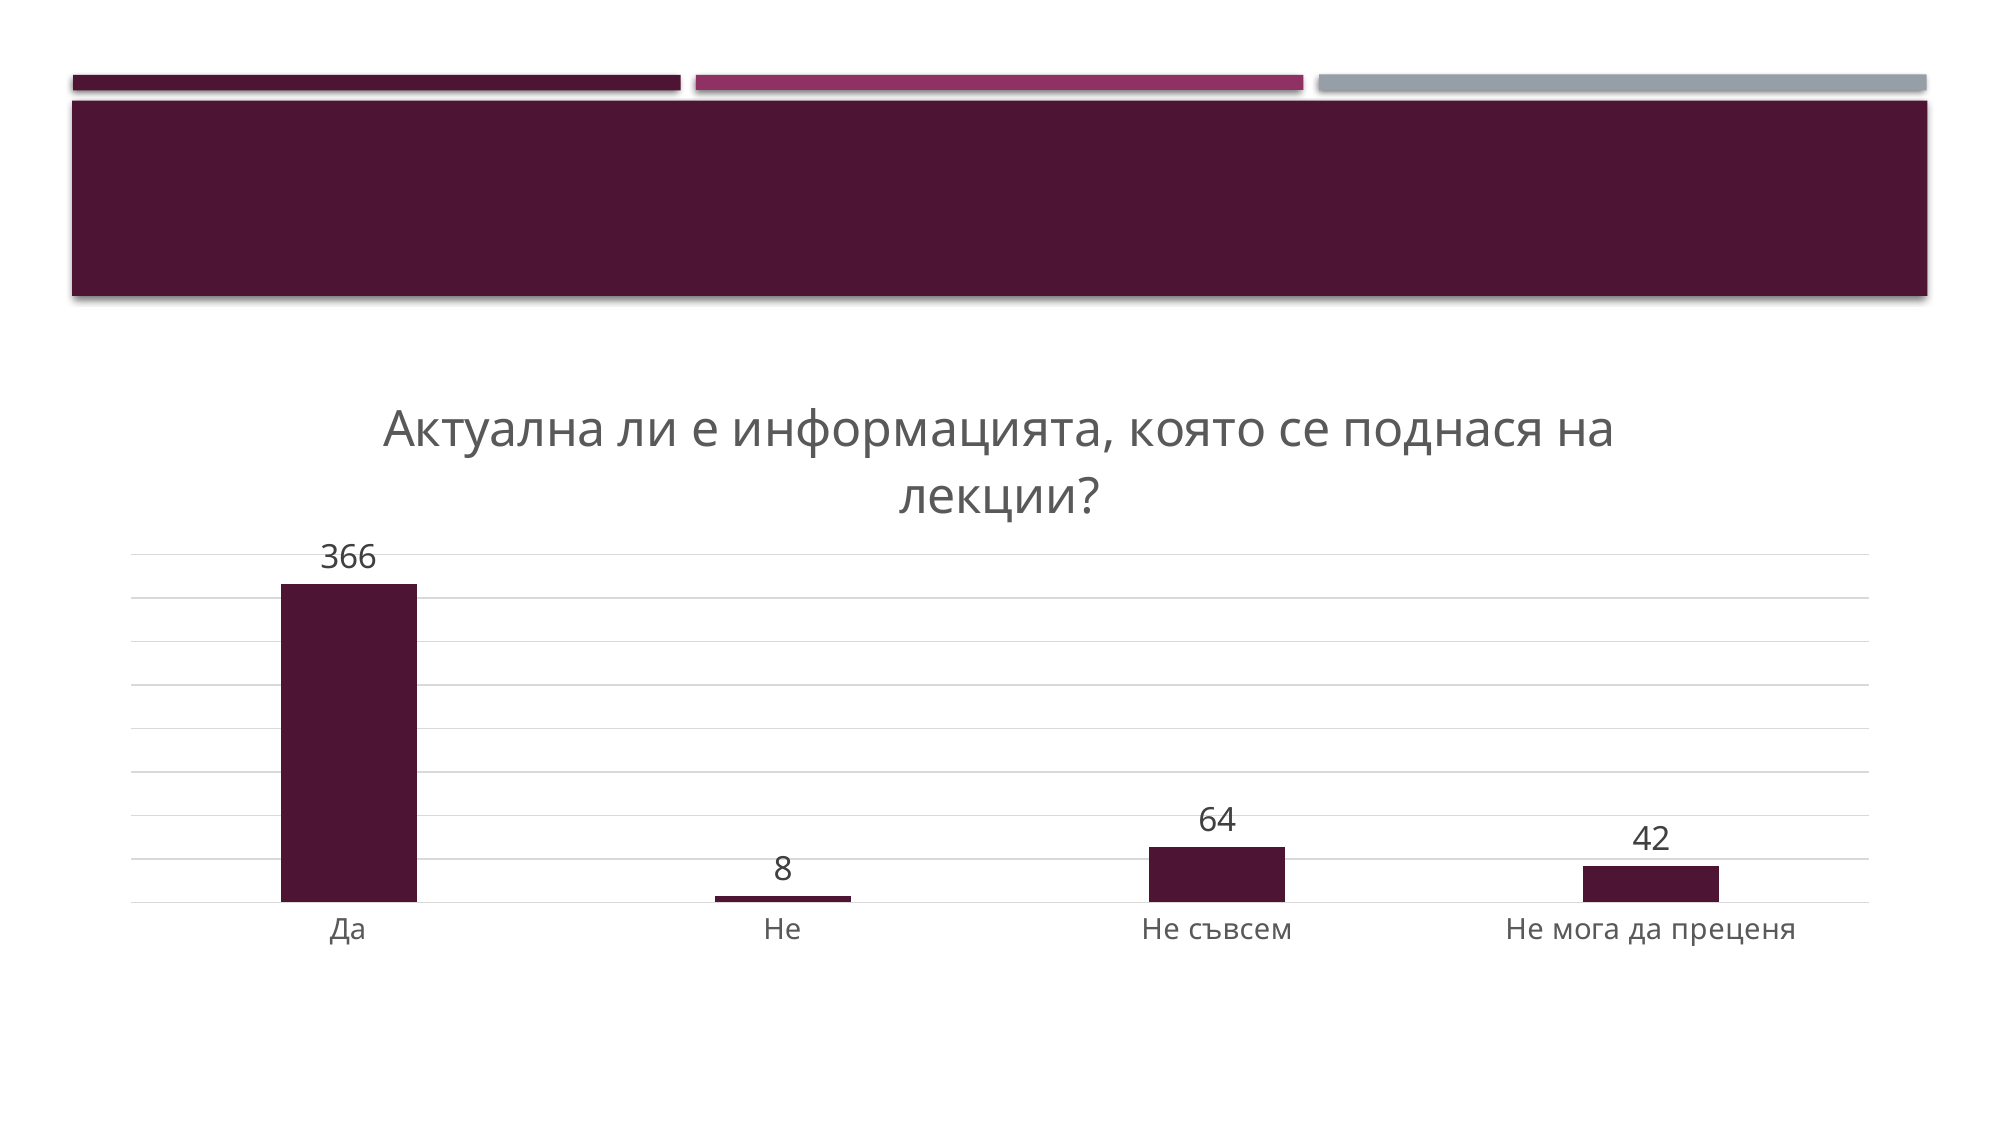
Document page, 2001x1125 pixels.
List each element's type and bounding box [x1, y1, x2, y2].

chart [94, 357, 1906, 962]
